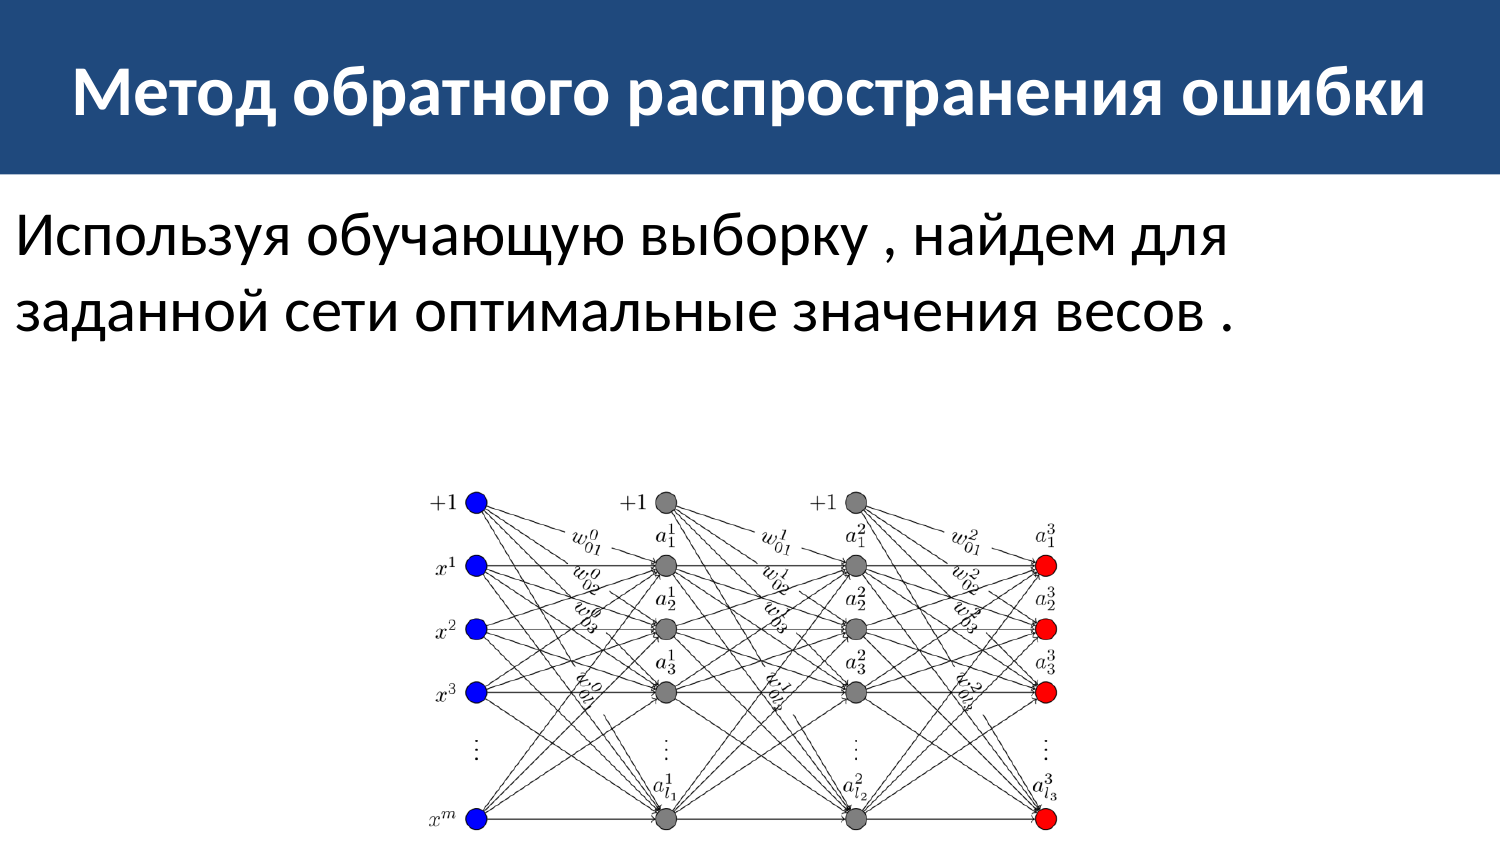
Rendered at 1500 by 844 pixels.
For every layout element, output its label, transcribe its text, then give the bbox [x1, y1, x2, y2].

picture [418, 480, 1070, 839]
title Метод обратного распространения ошибки [0, 0, 1500, 175]
